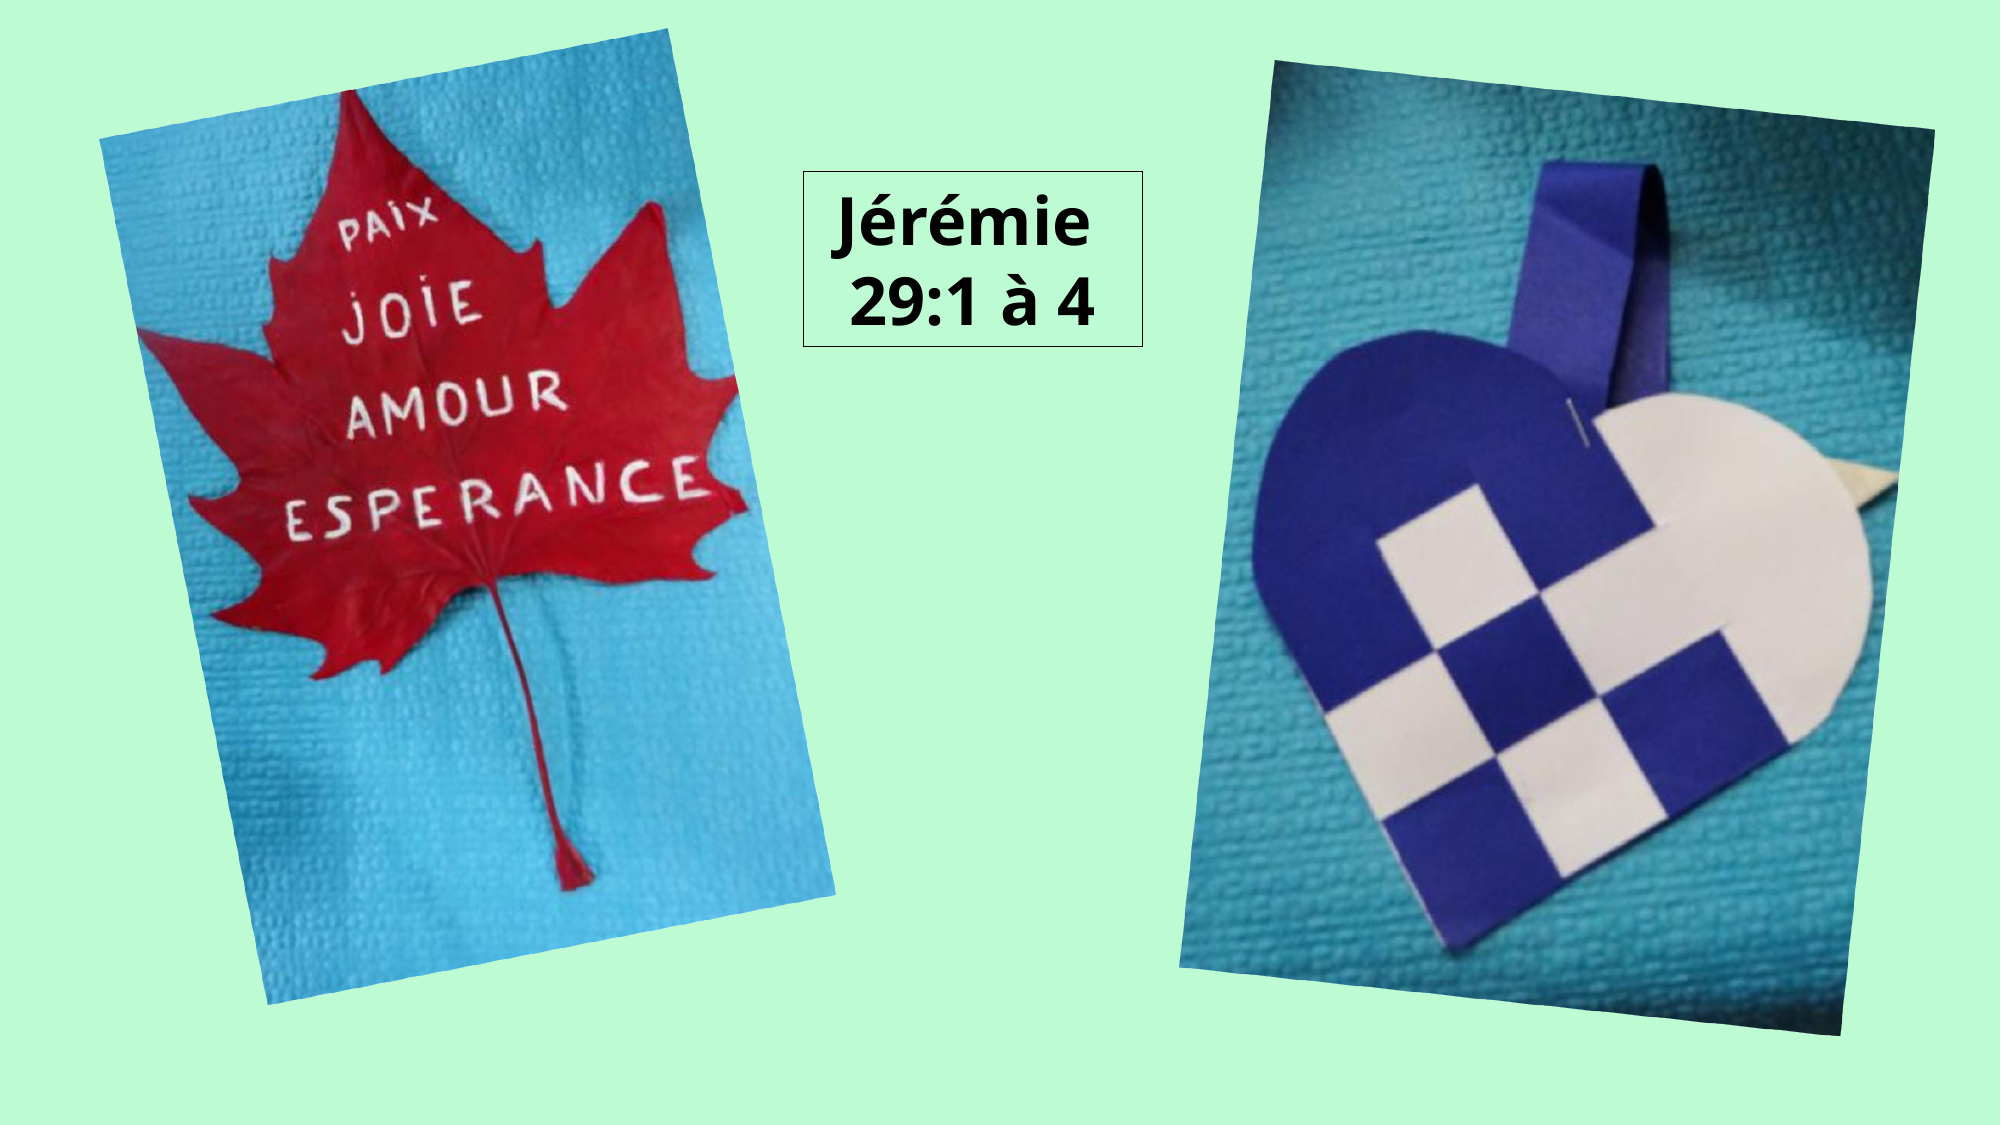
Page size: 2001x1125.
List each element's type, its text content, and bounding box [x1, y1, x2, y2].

picture [100, 29, 835, 1004]
text_box Jérémie 29:1 à 4 [803, 171, 1143, 347]
picture [1179, 61, 1935, 1036]
